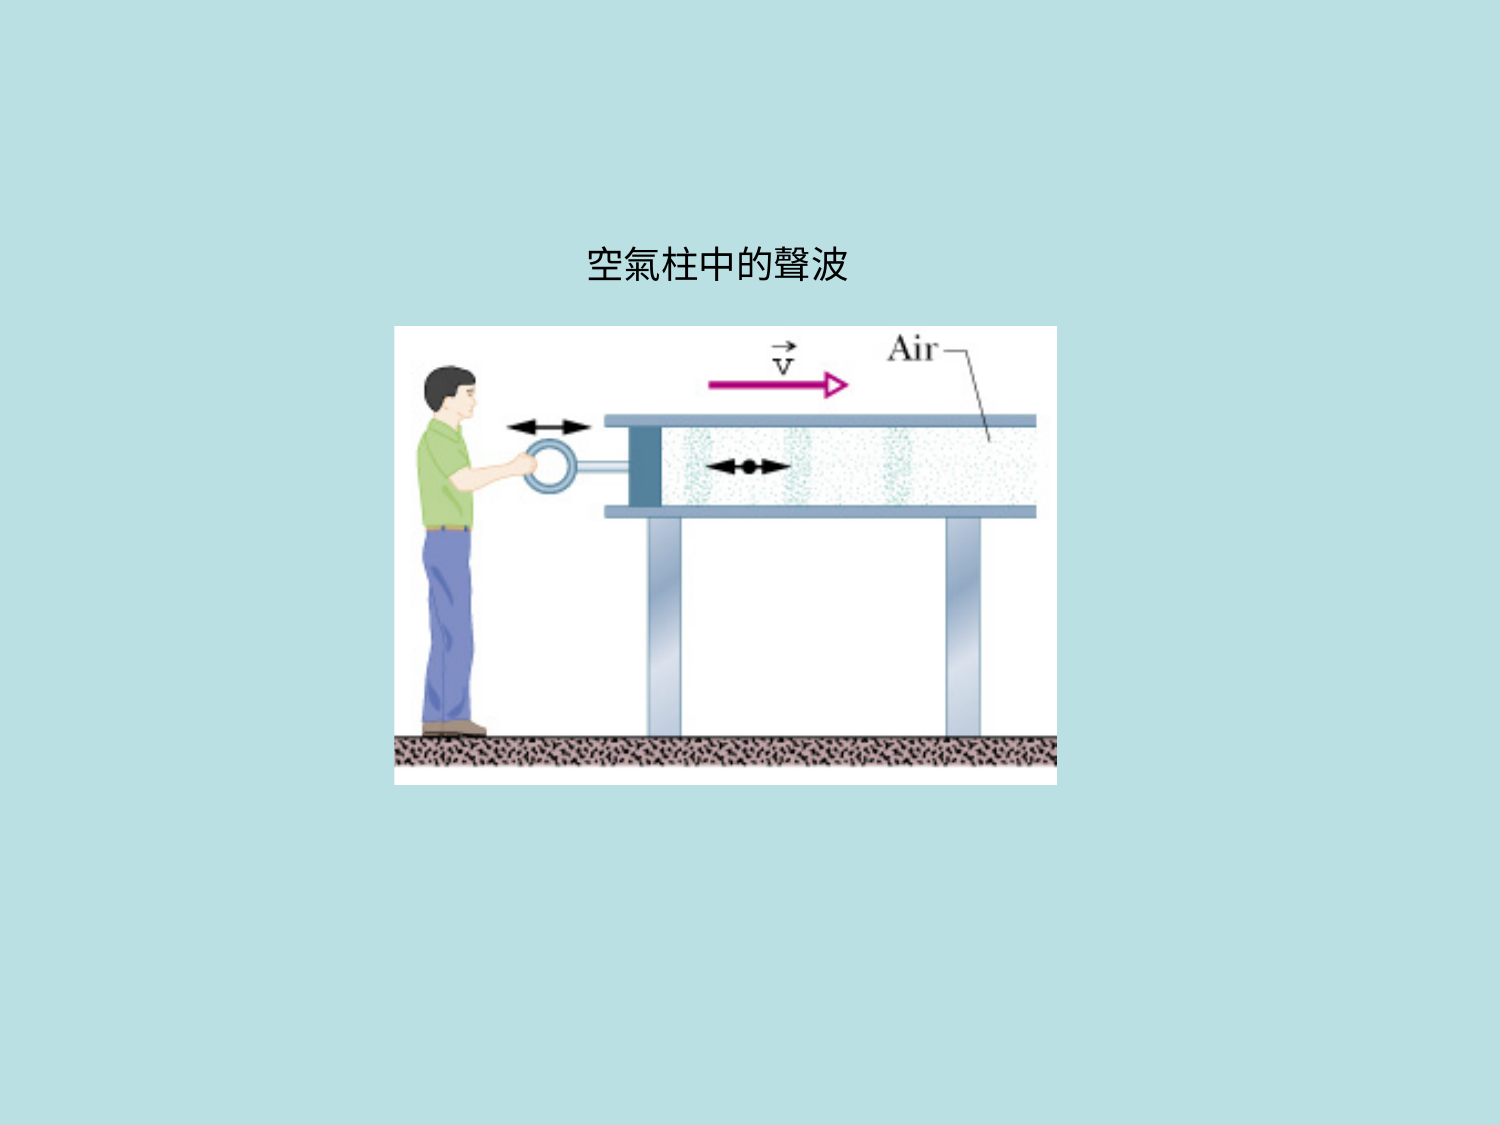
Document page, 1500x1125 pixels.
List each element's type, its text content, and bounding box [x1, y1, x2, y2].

picture [393, 325, 1057, 785]
text_box 空氣柱中的聲波 [571, 233, 903, 294]
